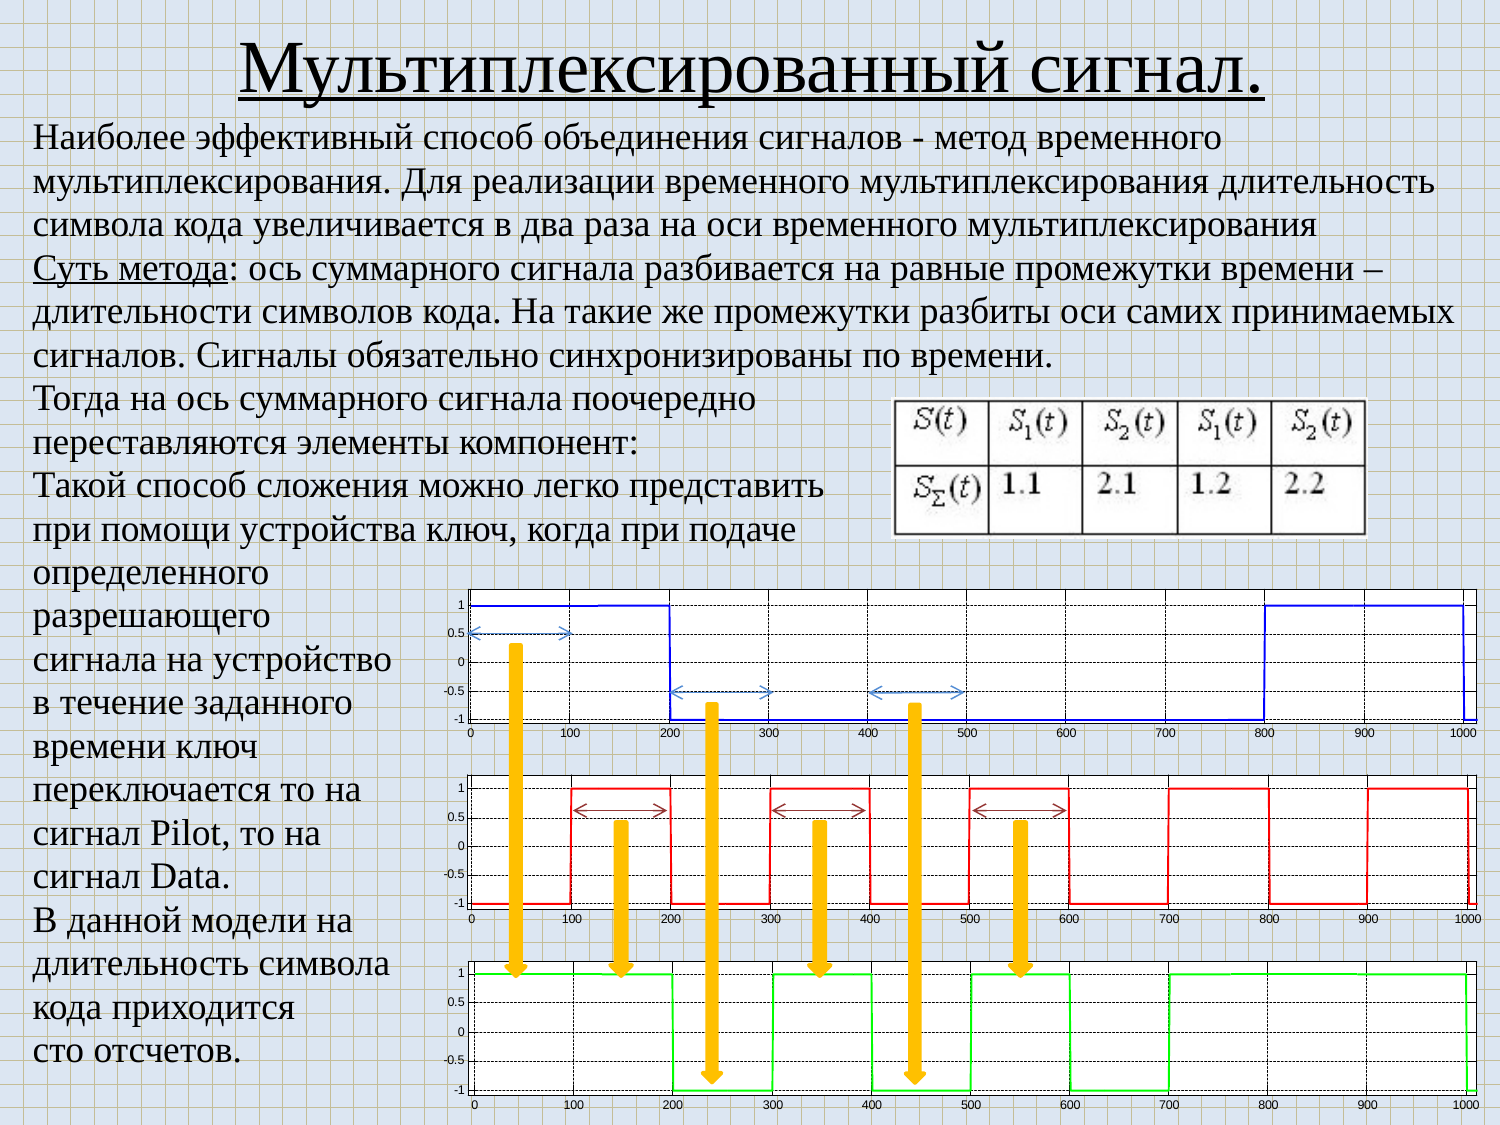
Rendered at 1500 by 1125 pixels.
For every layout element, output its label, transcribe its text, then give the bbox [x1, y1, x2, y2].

list Наиболее эффективный способ объединения сигналов - метод временного мультиплексирования. Для реализации временного мультиплексирования длительность символа кода увеличивается в два раза на оси временного мультиплексирования Суть метода: ось суммарного сигнала разбивается на равные промежутки времени – длительности символов кода. На такие же промежутки разбиты оси самих принимаемых сигналов. Сигналы обязательно синхронизированы по времени. Тогда на ось суммарного сигнала поочередно переставляются элементы компонент: Такой способ сложения можно легко представить при помощи устройства ключ, когда при подаче определенного разрешающего сигнала на устройство в течение заданного времени ключ переключается то на сигнал Pilot, то на сигнал Data. В данной модели на длительность символа кода приходится сто отсчетов. [17, 113, 1483, 1125]
picture [298, 542, 1500, 1125]
title Мультиплексированный сигнал. [76, 0, 1427, 113]
picture [891, 396, 1368, 540]
